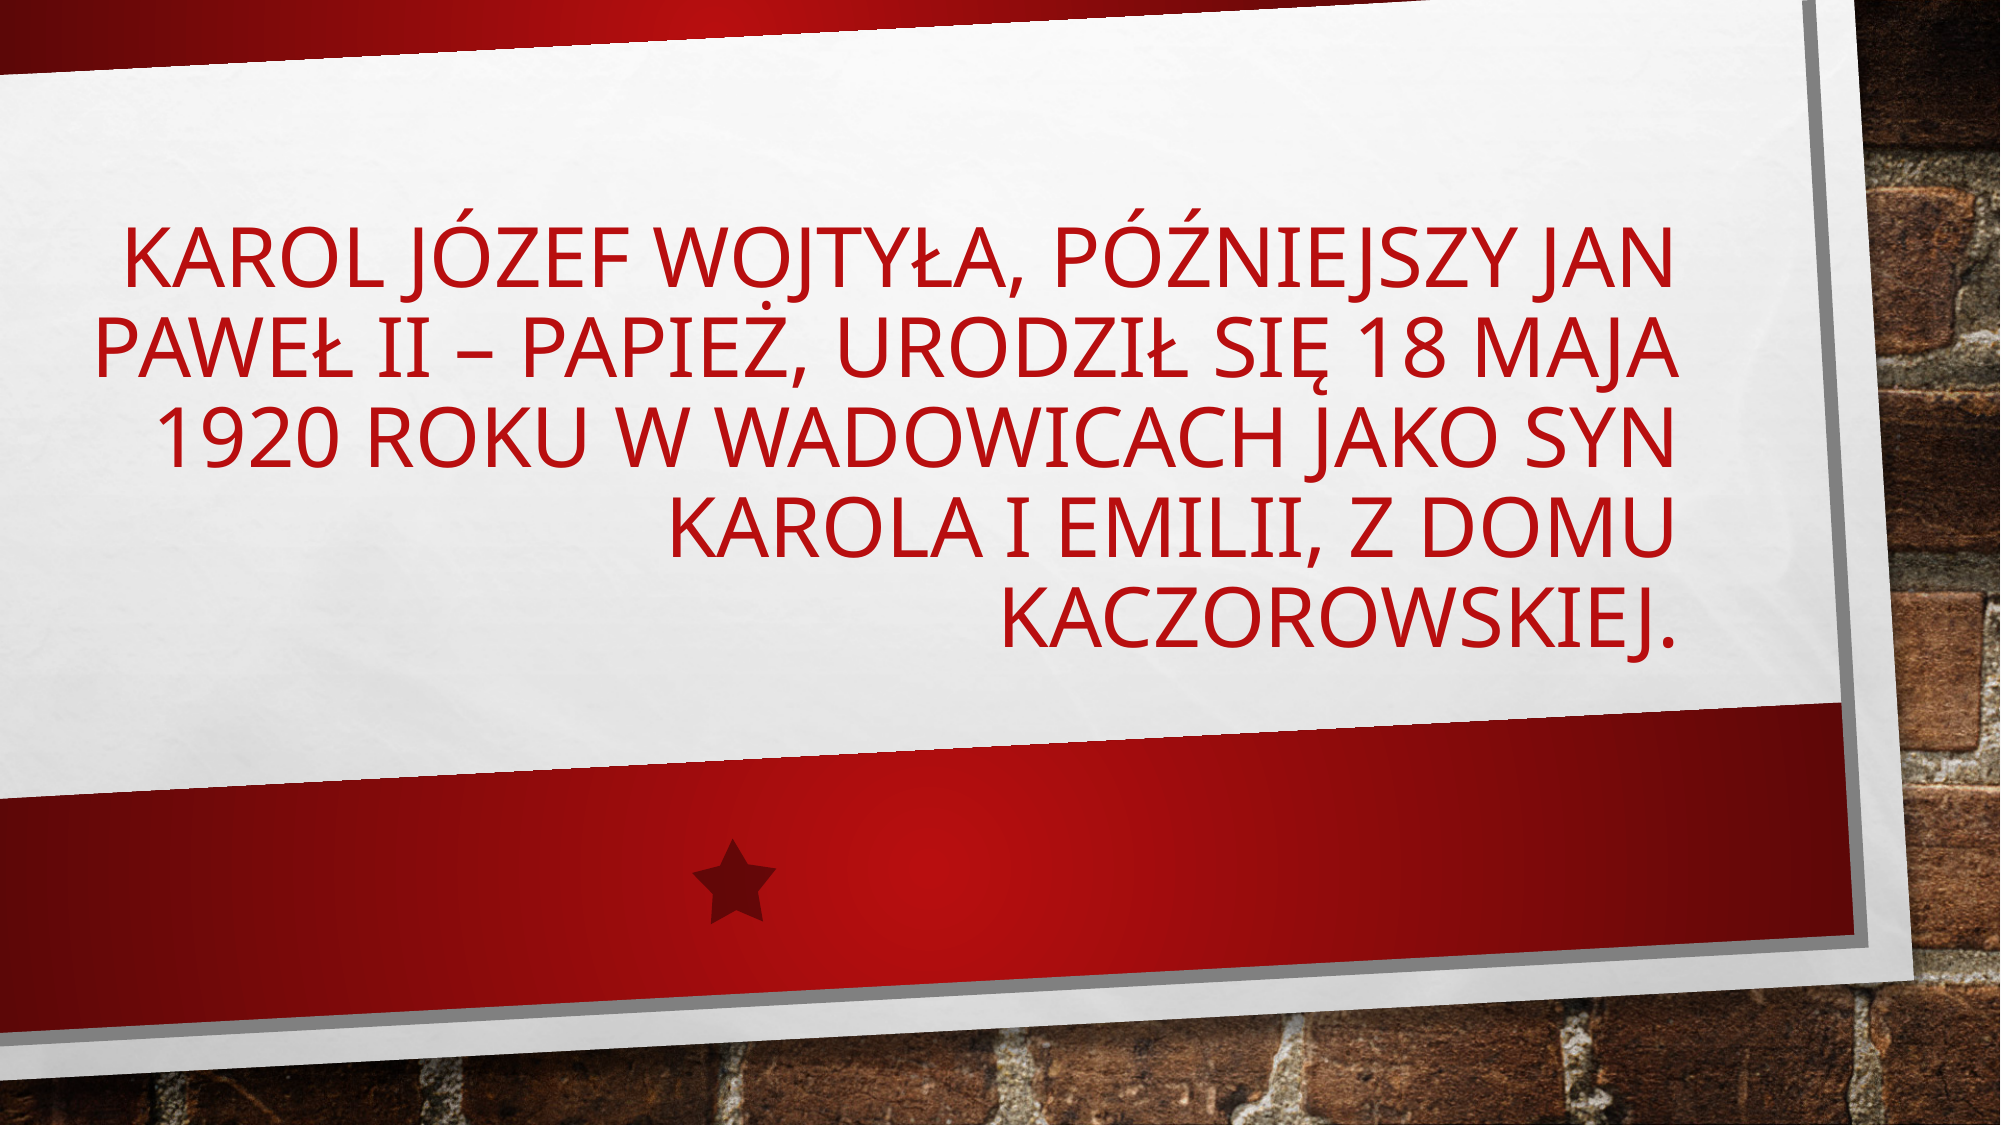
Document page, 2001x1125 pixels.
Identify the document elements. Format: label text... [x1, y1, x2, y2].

title Karol Józef Wojtyła, późniejszy Jan Paweł II – papież, urodził się 18 maja 1920 roku w Wadowicach jako syn Karola i Emilii, z domu Kaczorowskiej. [24, 34, 1696, 673]
picture [0, 0, 2000, 1125]
